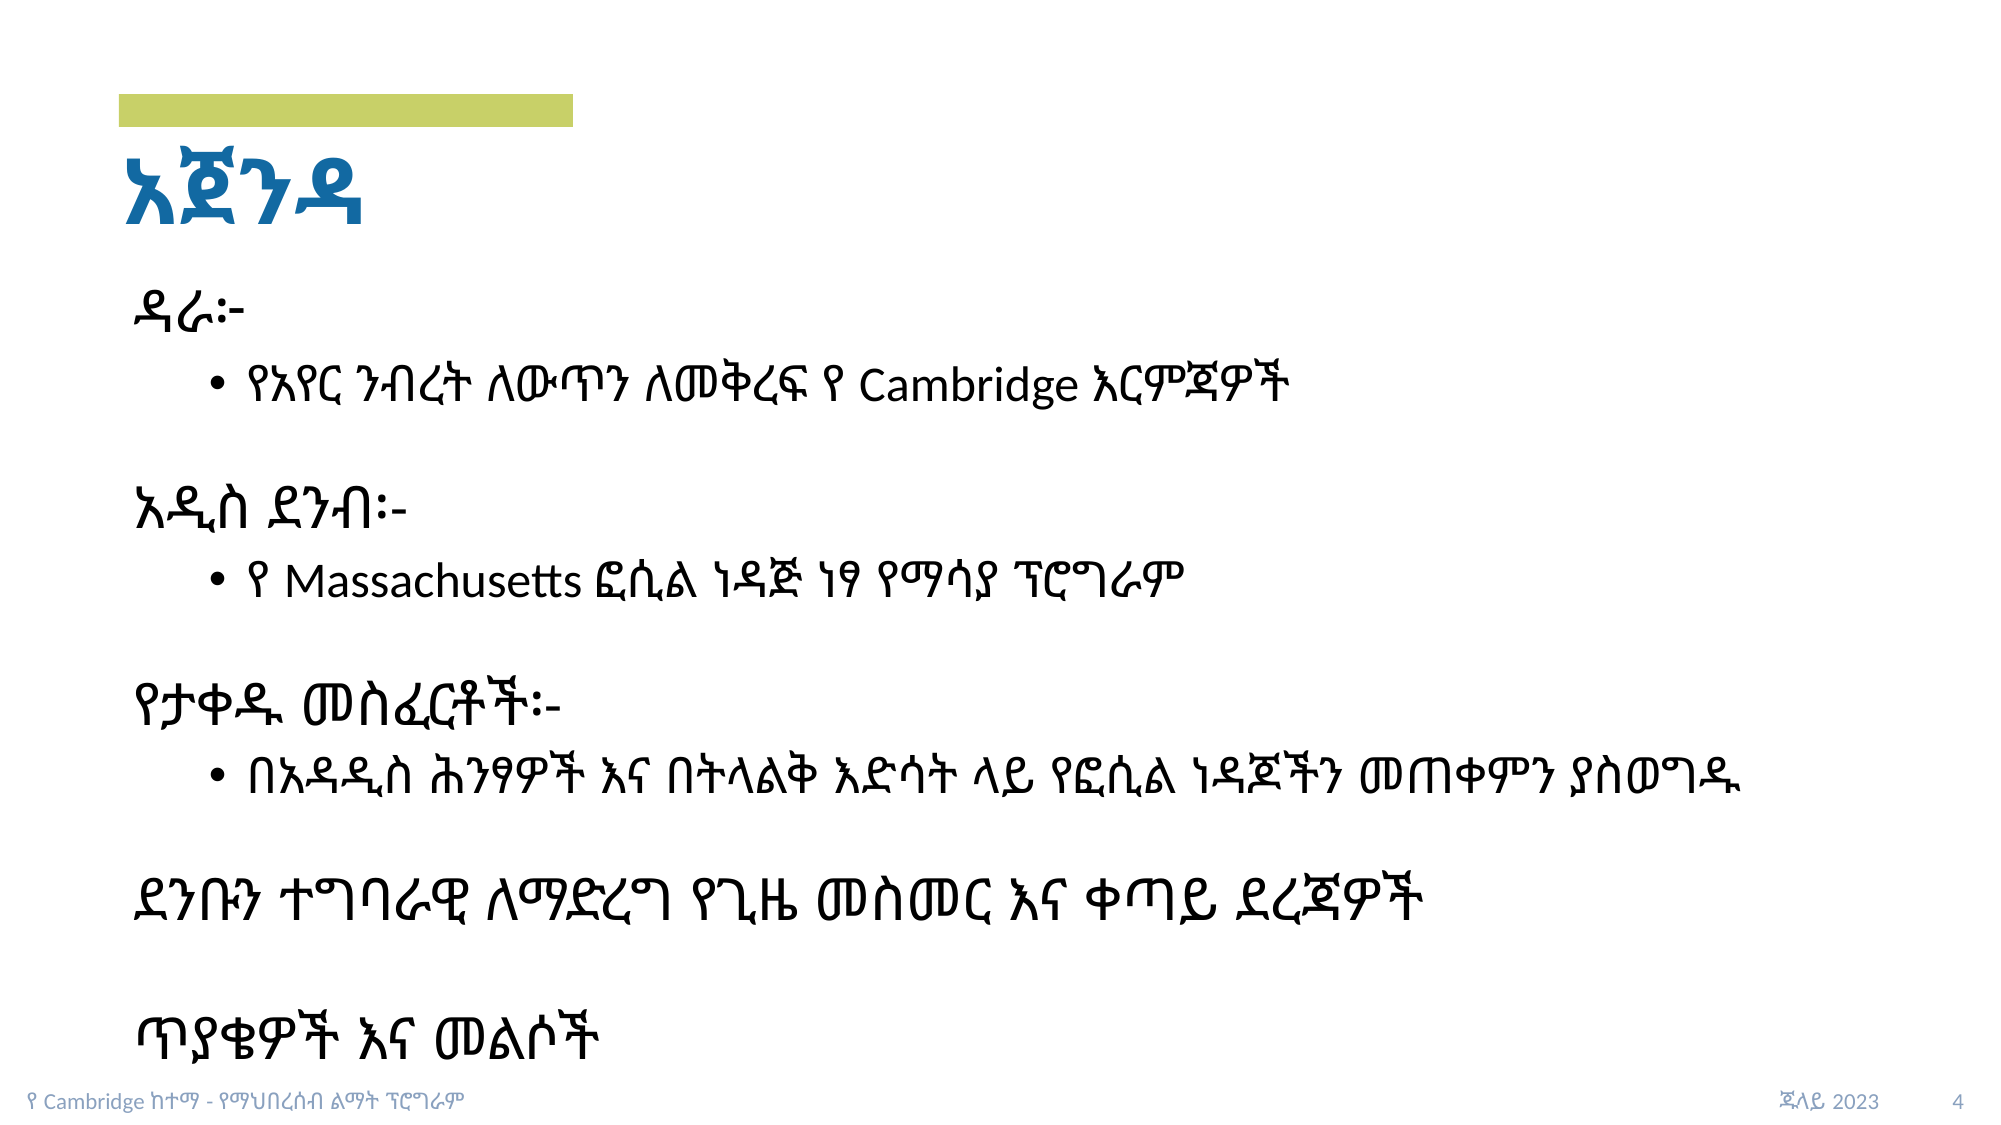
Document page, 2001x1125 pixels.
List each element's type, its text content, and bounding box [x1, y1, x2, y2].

title አጀንዳ [107, 109, 1833, 282]
slide_number ጁላይ 2023 4 [1529, 1078, 1980, 1122]
footer የ Cambridge ከተማ - የማህበረሰብ ልማት ፕሮግራም [11, 1078, 687, 1122]
text_box [118, 93, 574, 128]
list ዳራ፦ የአየር ንብረት ለውጥን ለመቅረፍ የ Cambridge እርምጃዎች አዲስ ደንብ፡- የ Massachusetts ፎሲል ነዳጅ ነፃ የማሳያ ፕሮግራም የታቀዱ መስፈርቶች፡- በአዳዲስ ሕንፃዎች እና በትላልቅ እድሳት ላይ የፎሲል ነዳጆችን መጠቀምን ያስወግዱ ደንቡን ተግባራዊ ለማድረግ የጊዜ መስመር እና ቀጣይ ደረጃዎች ጥያቄዎች እና መልሶች [118, 275, 1882, 1009]
